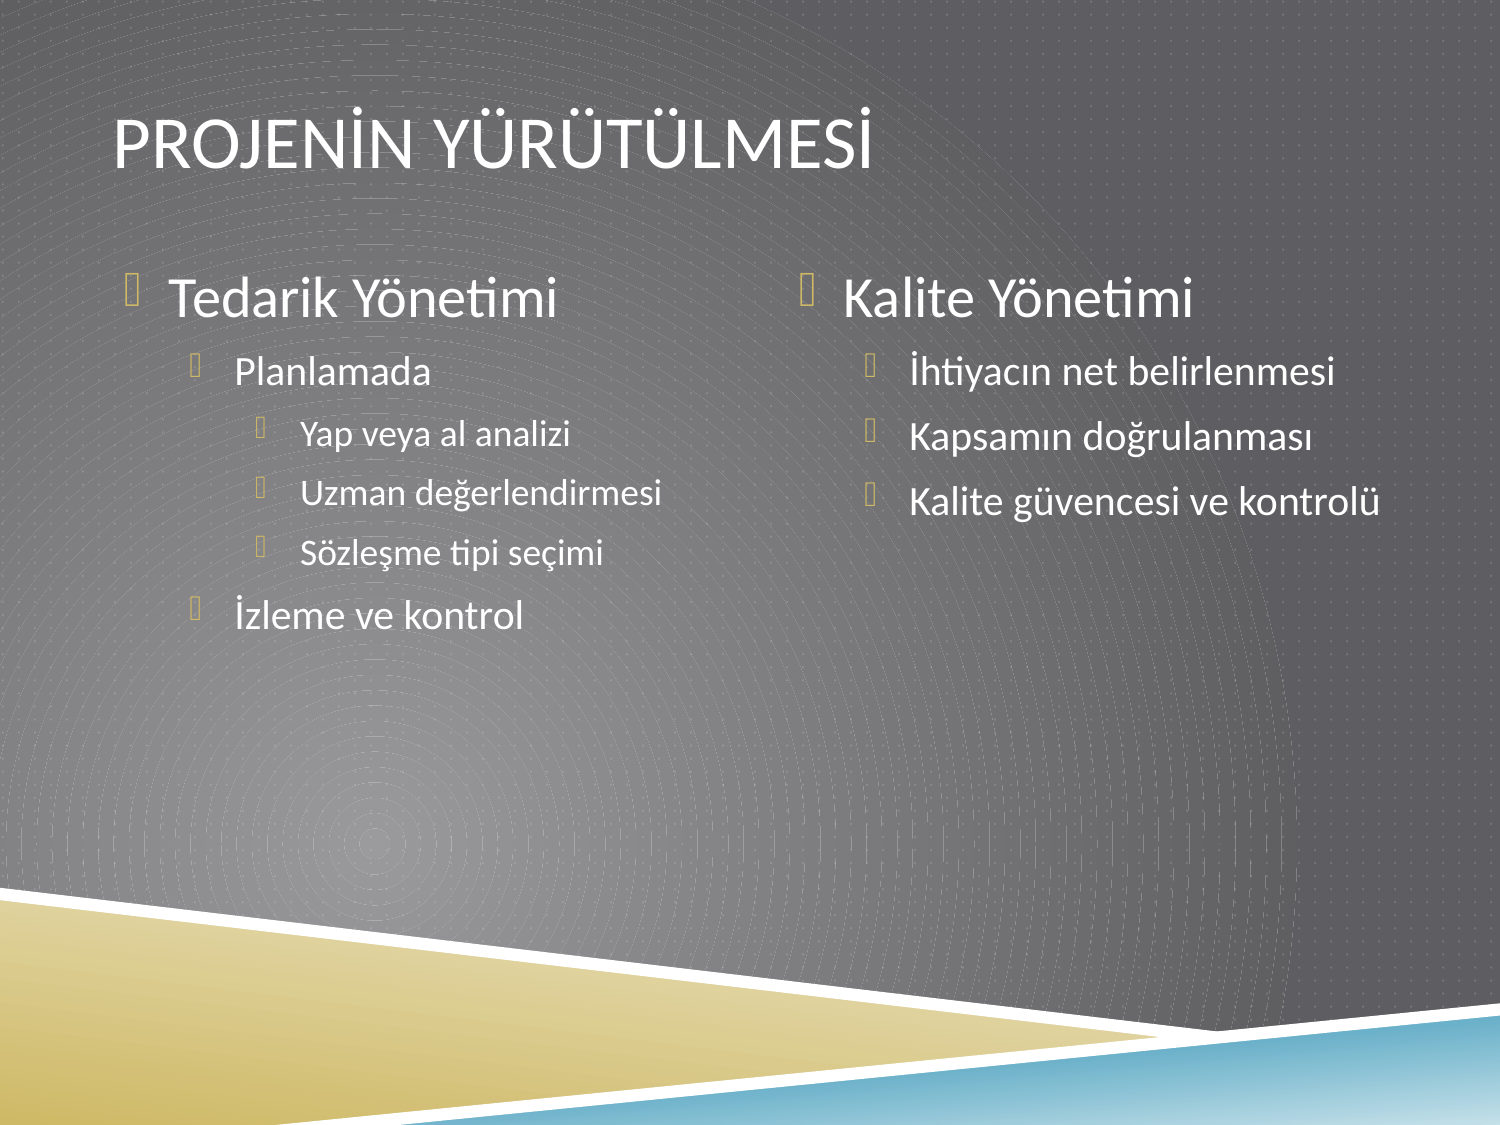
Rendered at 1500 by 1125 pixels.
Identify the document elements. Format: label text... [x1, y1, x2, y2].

list Tedarik Yönetimi Planlamada Yap veya al analizi Uzman değerlendirmesi Sözleşme tipi seçimi İzleme ve kontrol [112, 251, 713, 888]
title Projenin yürütülmesi [112, 45, 1388, 233]
list Kalite Yönetimi İhtiyacın net belirlenmesi Kapsamın doğrulanması Kalite güvencesi ve kontrolü [787, 251, 1388, 888]
